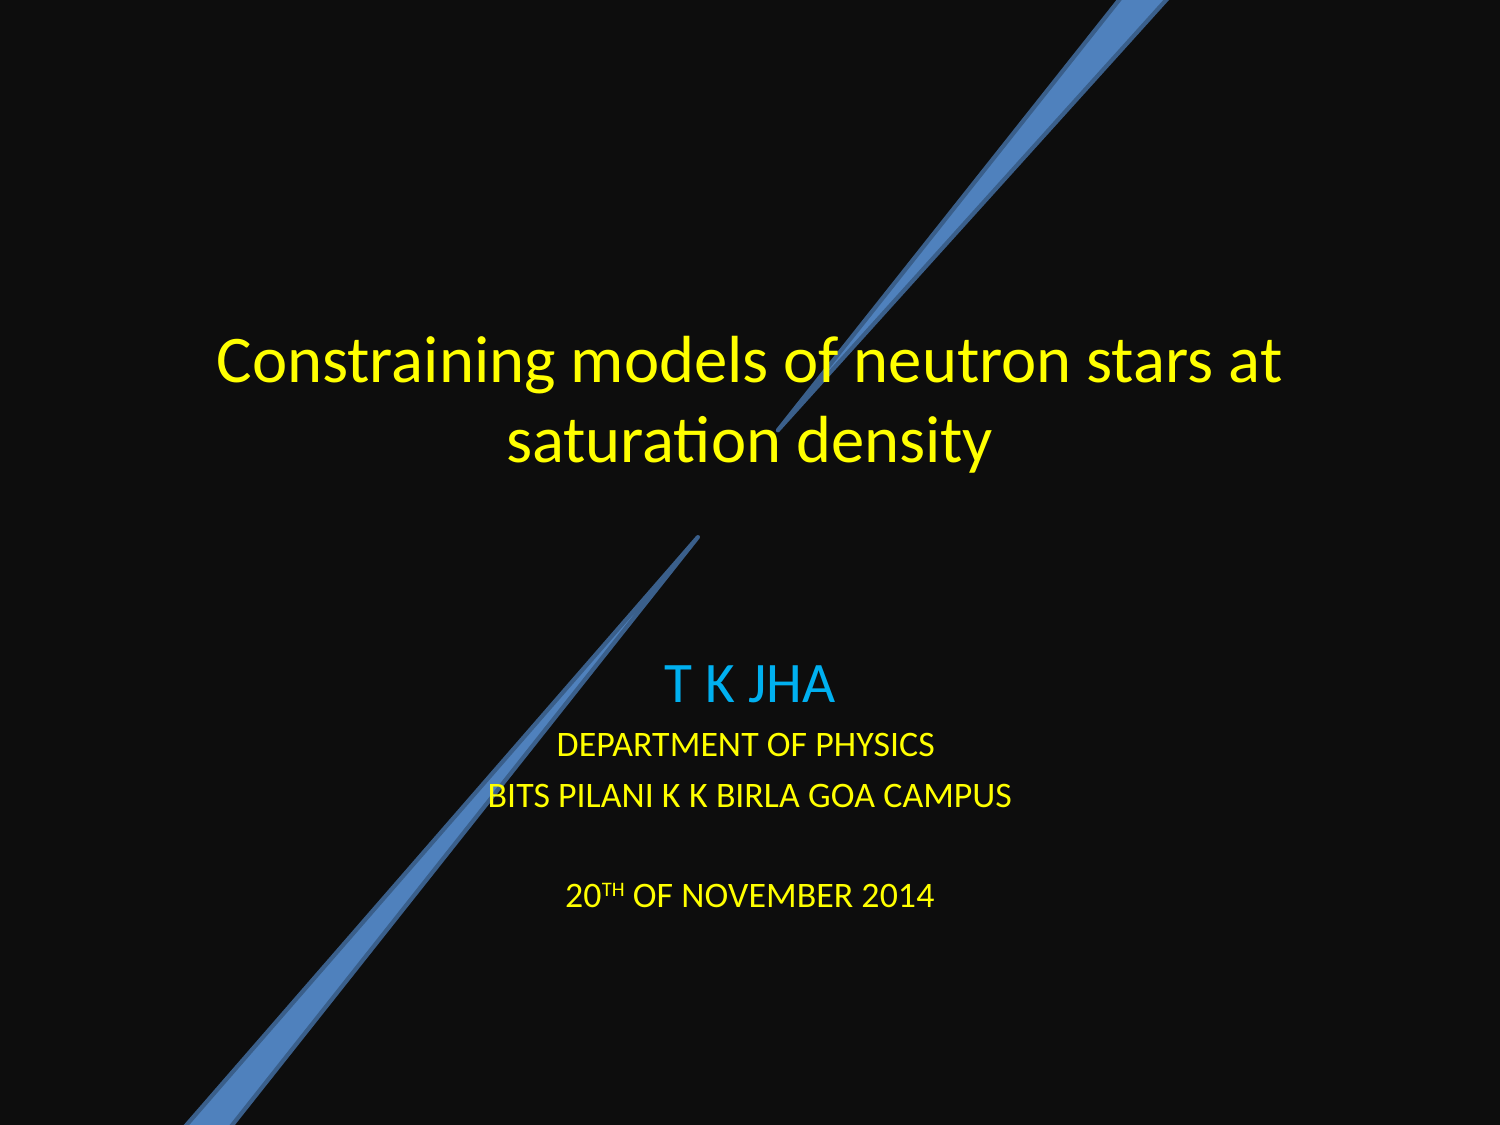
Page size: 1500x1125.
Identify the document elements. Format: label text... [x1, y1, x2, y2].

subtitle T K JHA DEPARTMENT OF PHYSICS BITS PILANI K K BIRLA GOA CAMPUS 20TH OF NOVEMBER 2014 [225, 637, 1275, 925]
title Constraining models of neutron stars at saturation density [112, 275, 1388, 517]
text_box [898, 0, 1169, 275]
text_box [608, 535, 700, 637]
text_box [183, 925, 394, 1125]
